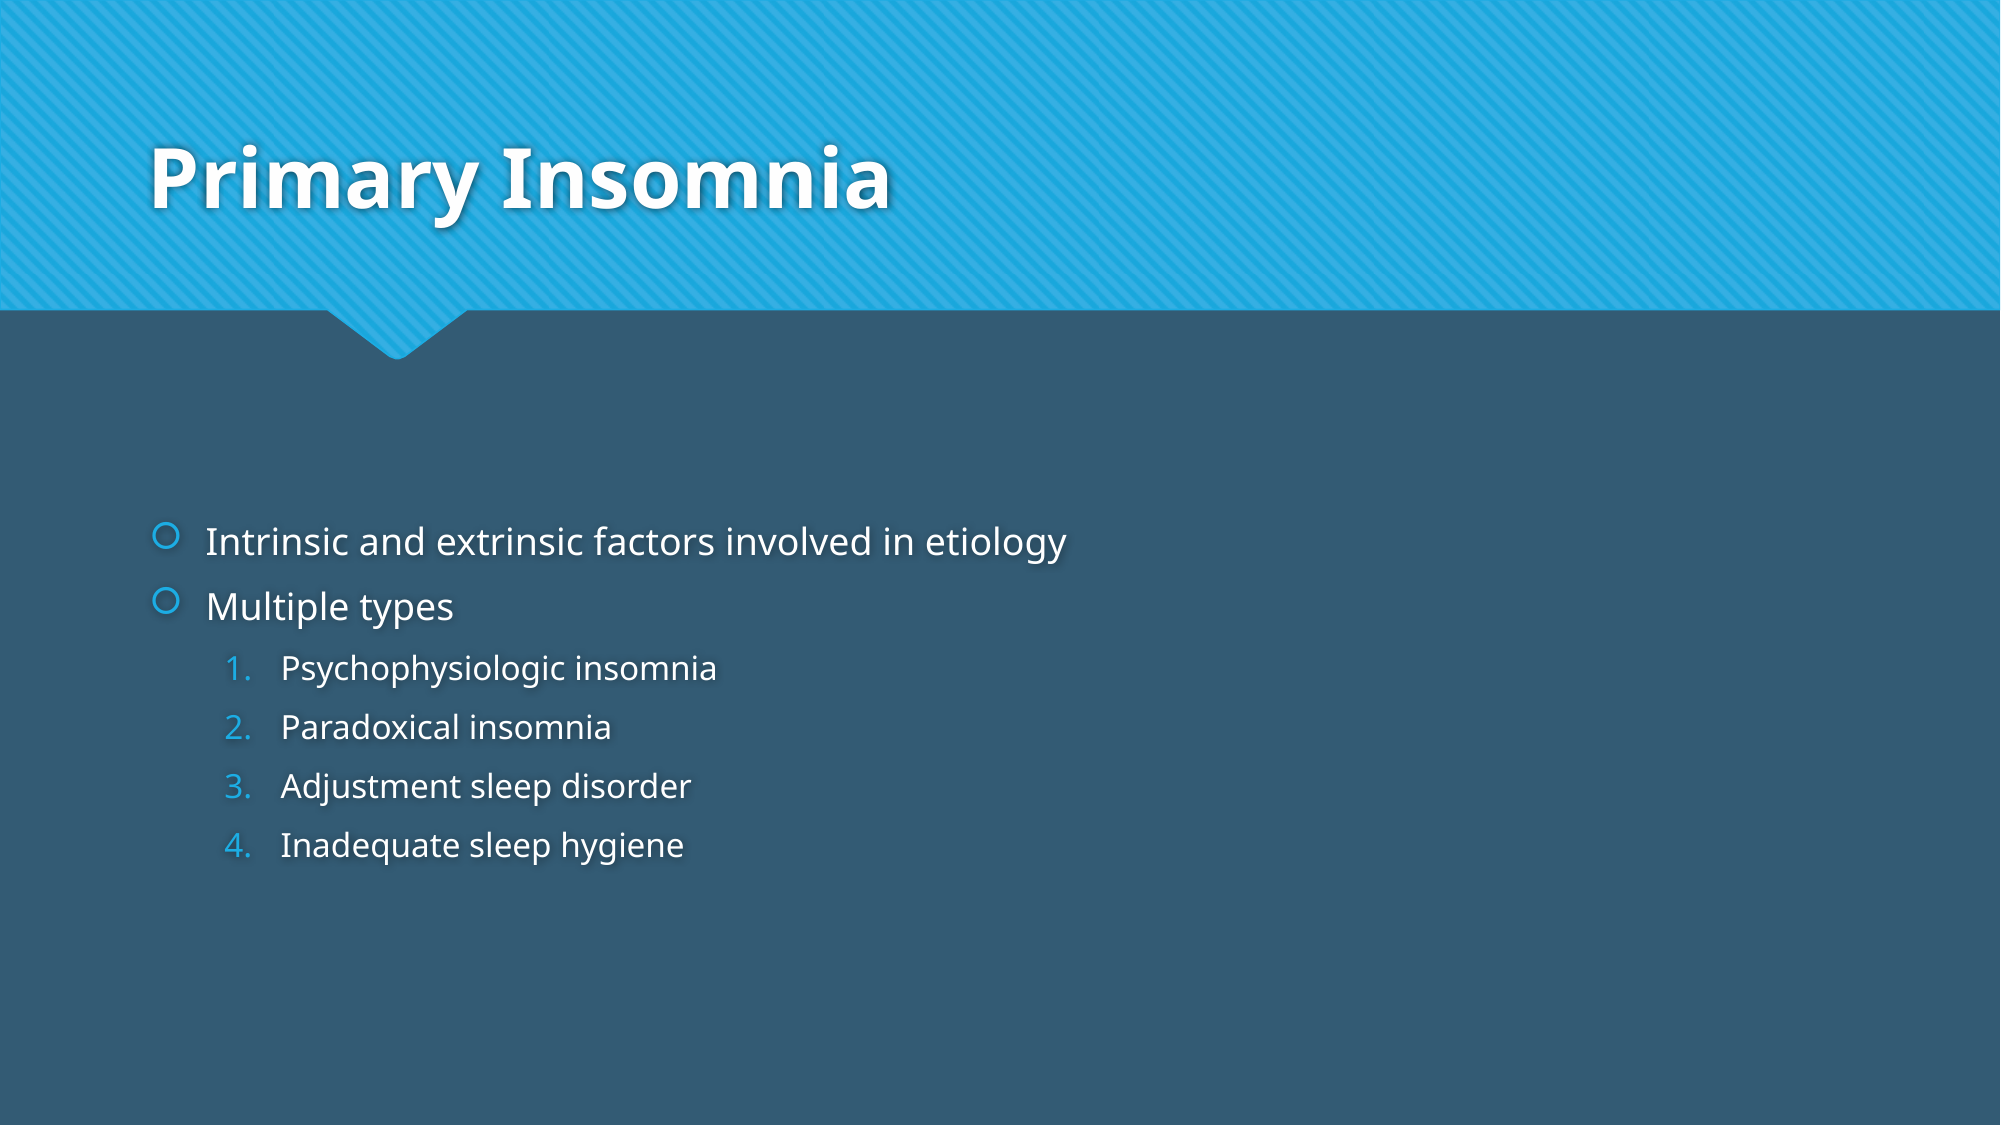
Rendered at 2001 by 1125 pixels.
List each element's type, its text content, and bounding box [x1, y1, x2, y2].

title Primary Insomnia [132, 73, 1868, 233]
list Intrinsic and extrinsic factors involved in etiology Multiple types Psychophysiologic insomnia Paradoxical insomnia Adjustment sleep disorder Inadequate sleep hygiene [134, 364, 1866, 1078]
